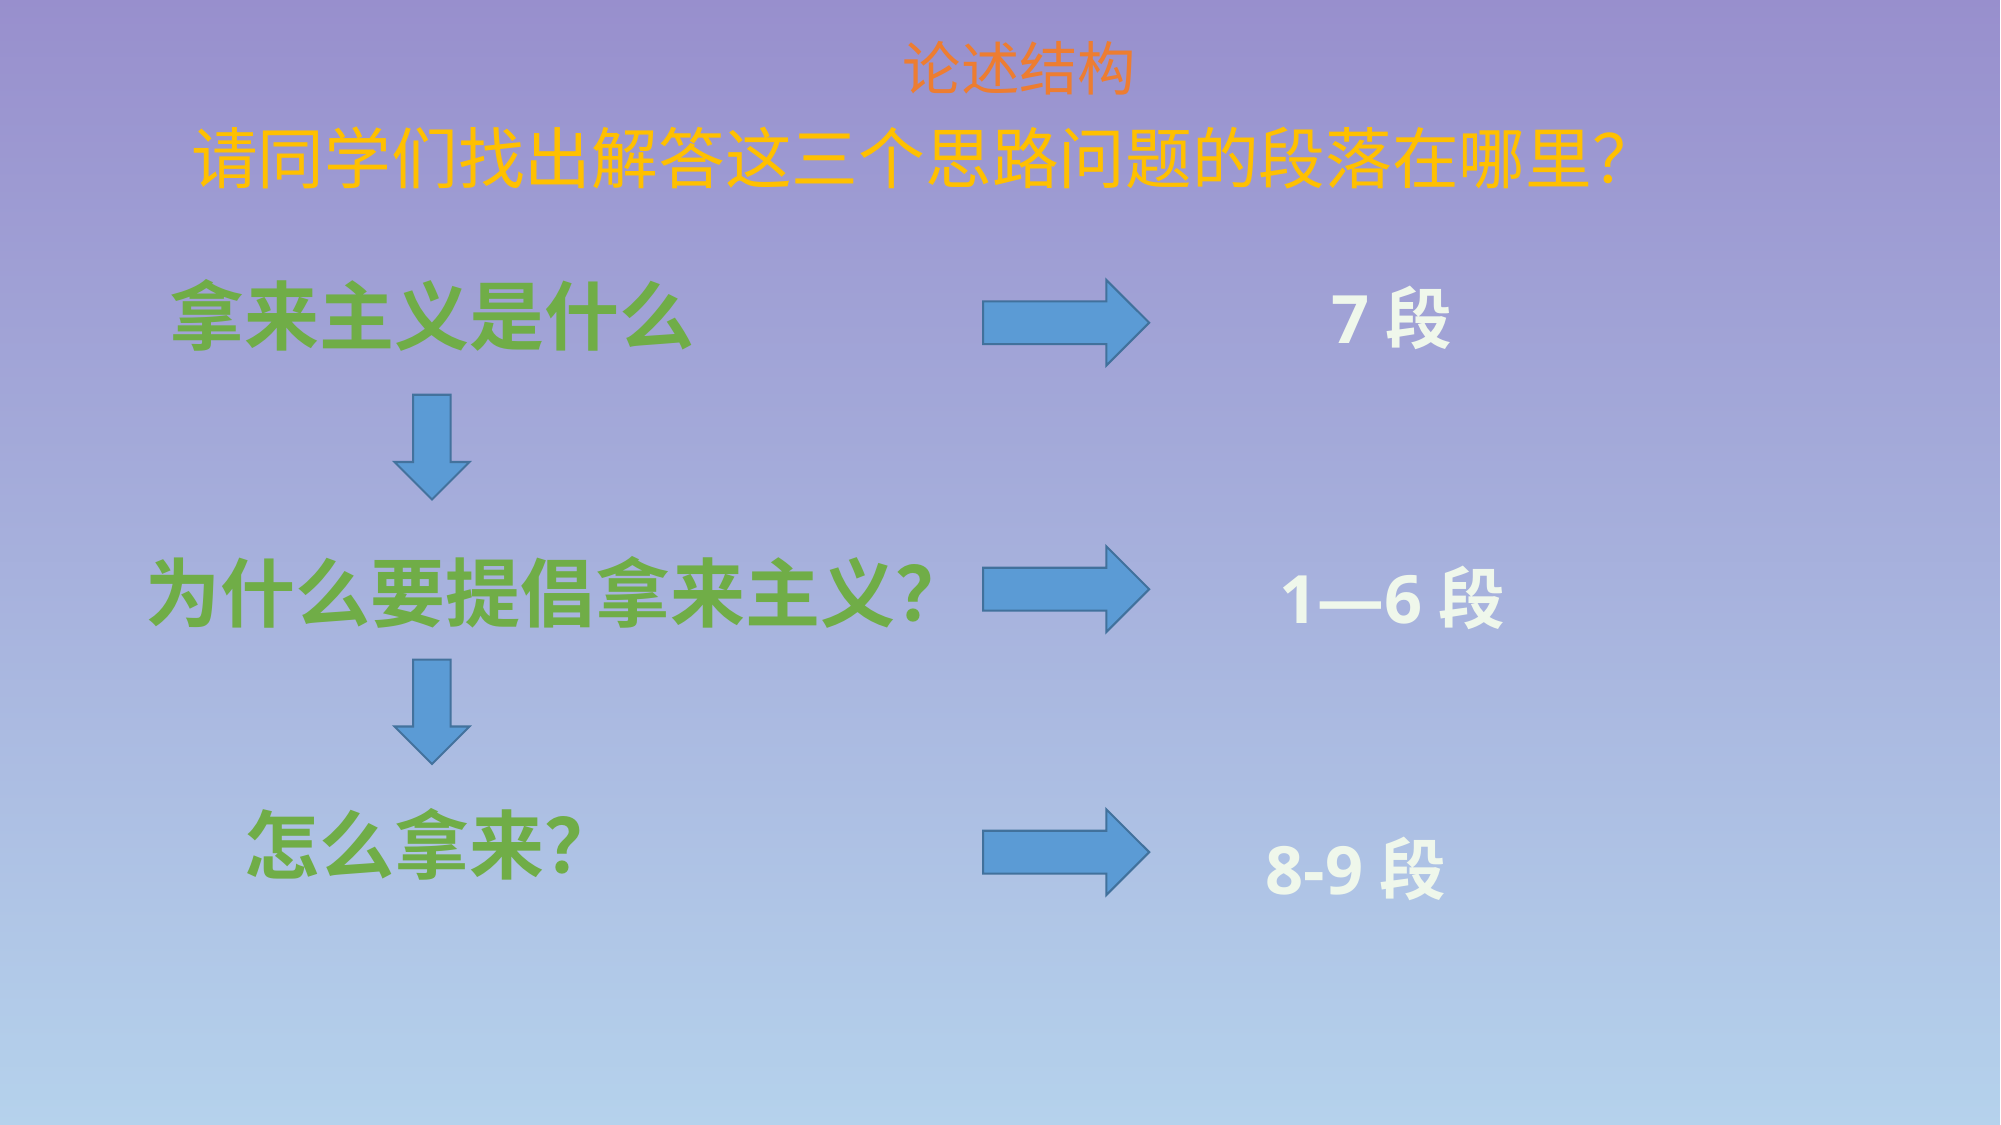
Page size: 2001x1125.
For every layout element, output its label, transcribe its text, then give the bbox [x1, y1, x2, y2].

text_box [391, 393, 472, 501]
text_box [983, 809, 1150, 896]
text_box [983, 279, 1150, 366]
text_box 1—6段 [1264, 549, 1520, 644]
text_box 怎么拿来？ [229, 791, 635, 896]
text_box 拿来主义是什么 [154, 261, 710, 367]
text_box 8-9段 [1250, 820, 1461, 916]
text_box [391, 658, 472, 766]
text_box 为什么要提倡拿来主义？ [130, 538, 986, 644]
text_box 论述结构 [752, 24, 1287, 109]
text_box [983, 546, 1150, 633]
text_box 请同学们找出解答这三个思路问题的段落在哪里？ [176, 109, 1675, 204]
text_box 7段 [1316, 269, 1468, 365]
